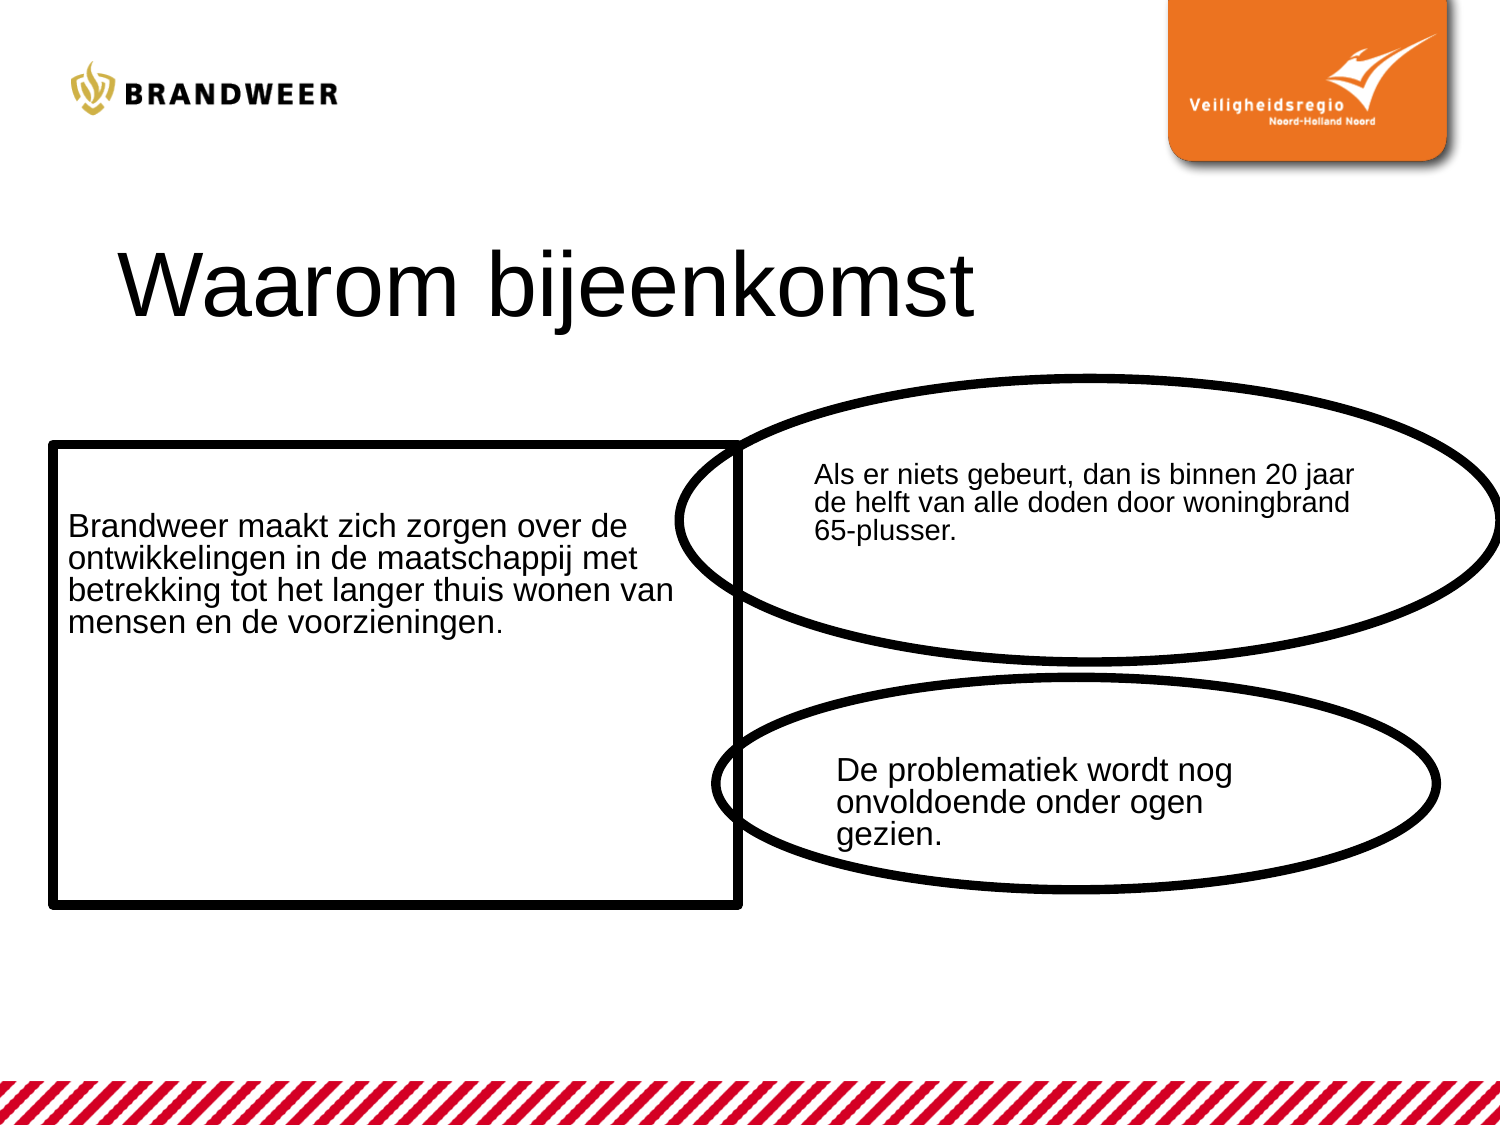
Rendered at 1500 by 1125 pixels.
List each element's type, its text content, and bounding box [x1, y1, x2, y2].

text_box De problematiek wordt nog onvoldoende onder ogen gezien. [715, 677, 1437, 890]
picture [71, 61, 410, 194]
text_box Als er niets gebeurt, dan is binnen 20 jaar de helft van alle doden door woningbrand 65-plusser. [679, 378, 1500, 663]
title Waarom bijeenkomst [103, 229, 1397, 348]
list Brandweer maakt zich zorgen over de ontwikkelingen in de maatschappij met betrekking tot het langer thuis wonen van mensen en de voorzieningen. [53, 444, 739, 906]
picture [0, 1069, 1500, 1125]
picture [1163, 0, 1464, 178]
